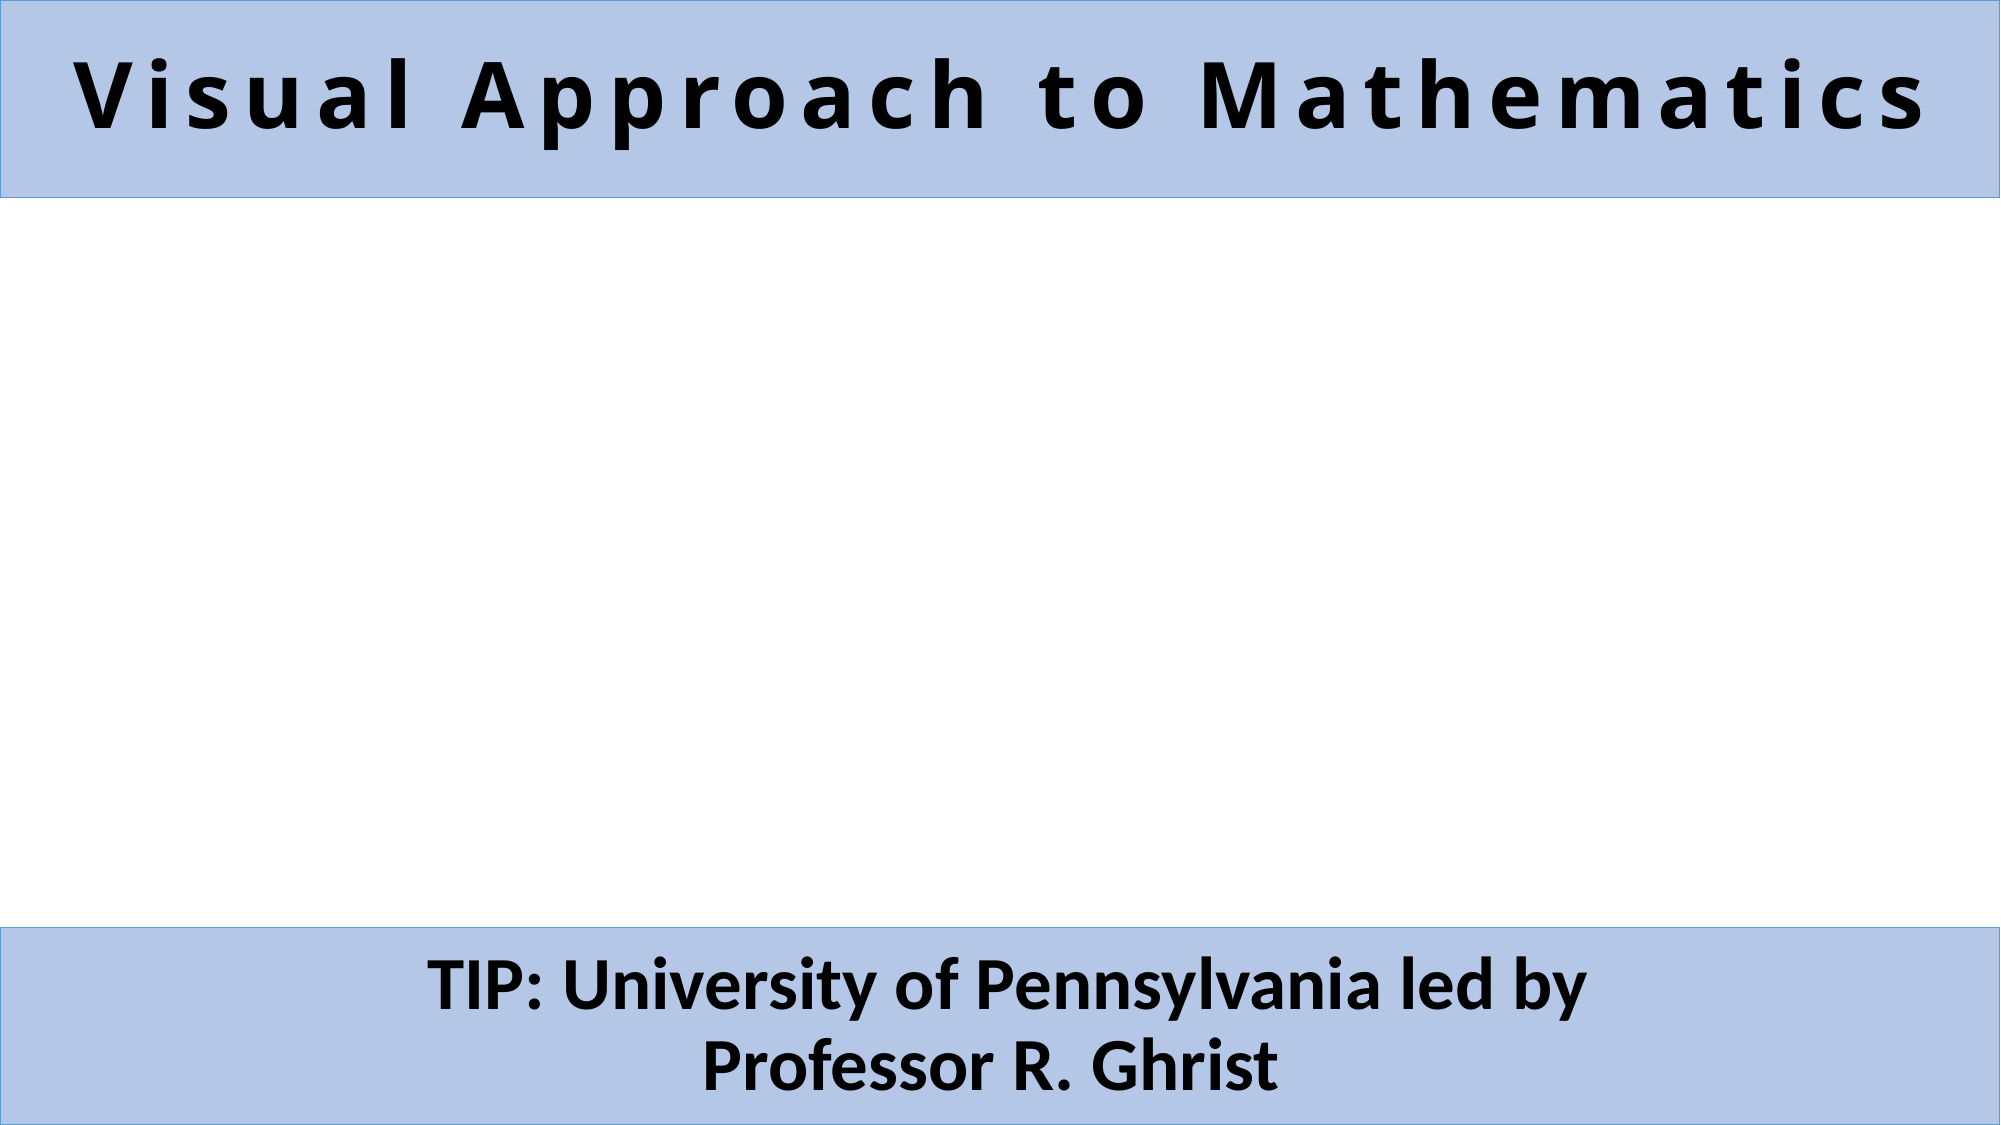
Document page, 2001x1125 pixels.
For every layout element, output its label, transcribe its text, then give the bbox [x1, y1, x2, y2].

text_box TIP: University of Pennsylvania led by Professor R. Ghrist [0, 927, 2000, 1125]
title Visual Approach to Mathematics [0, 0, 2000, 198]
